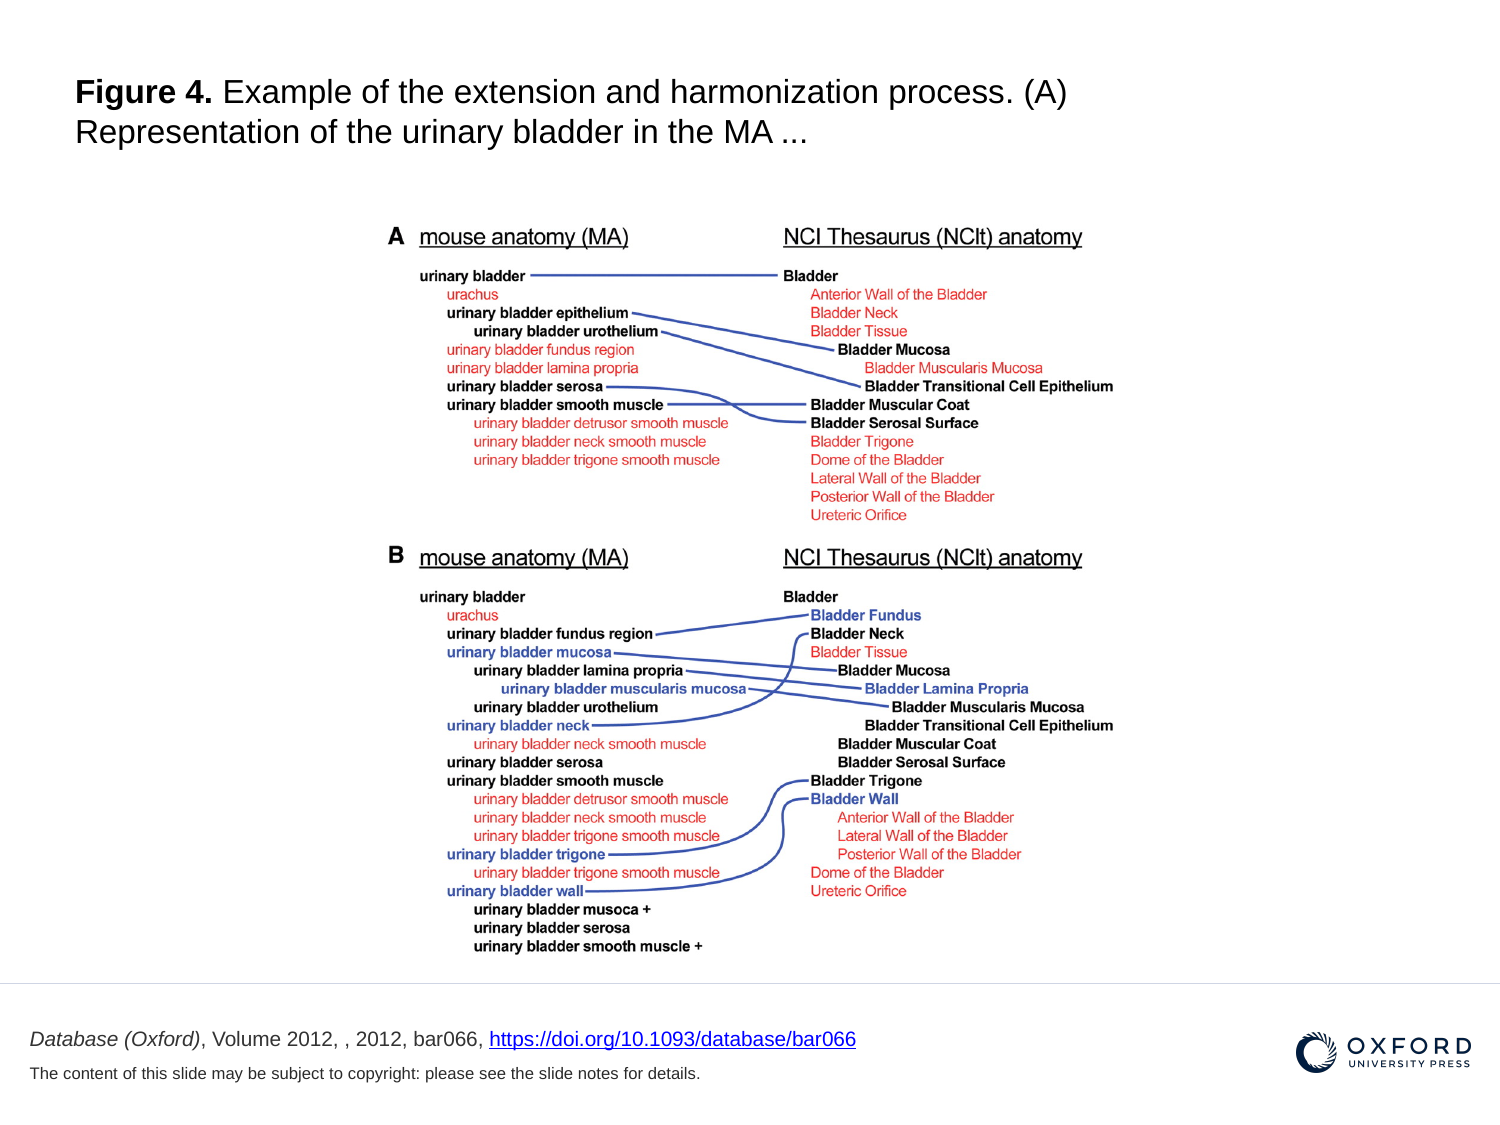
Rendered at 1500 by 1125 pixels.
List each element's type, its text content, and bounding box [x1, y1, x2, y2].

footer Database (Oxford), Volume 2012, , 2012, bar066, https://doi.org/10.1093/database/bar066 The content of this slide may be subject to copyright: please see the slide notes for details. [0, 983, 1260, 1125]
picture [1296, 1032, 1471, 1073]
title Figure 4. Example of the extension and harmonization process. (A) Representation of the urinary bladder in the MA ... [75, 69, 1078, 171]
picture [385, 224, 1115, 957]
